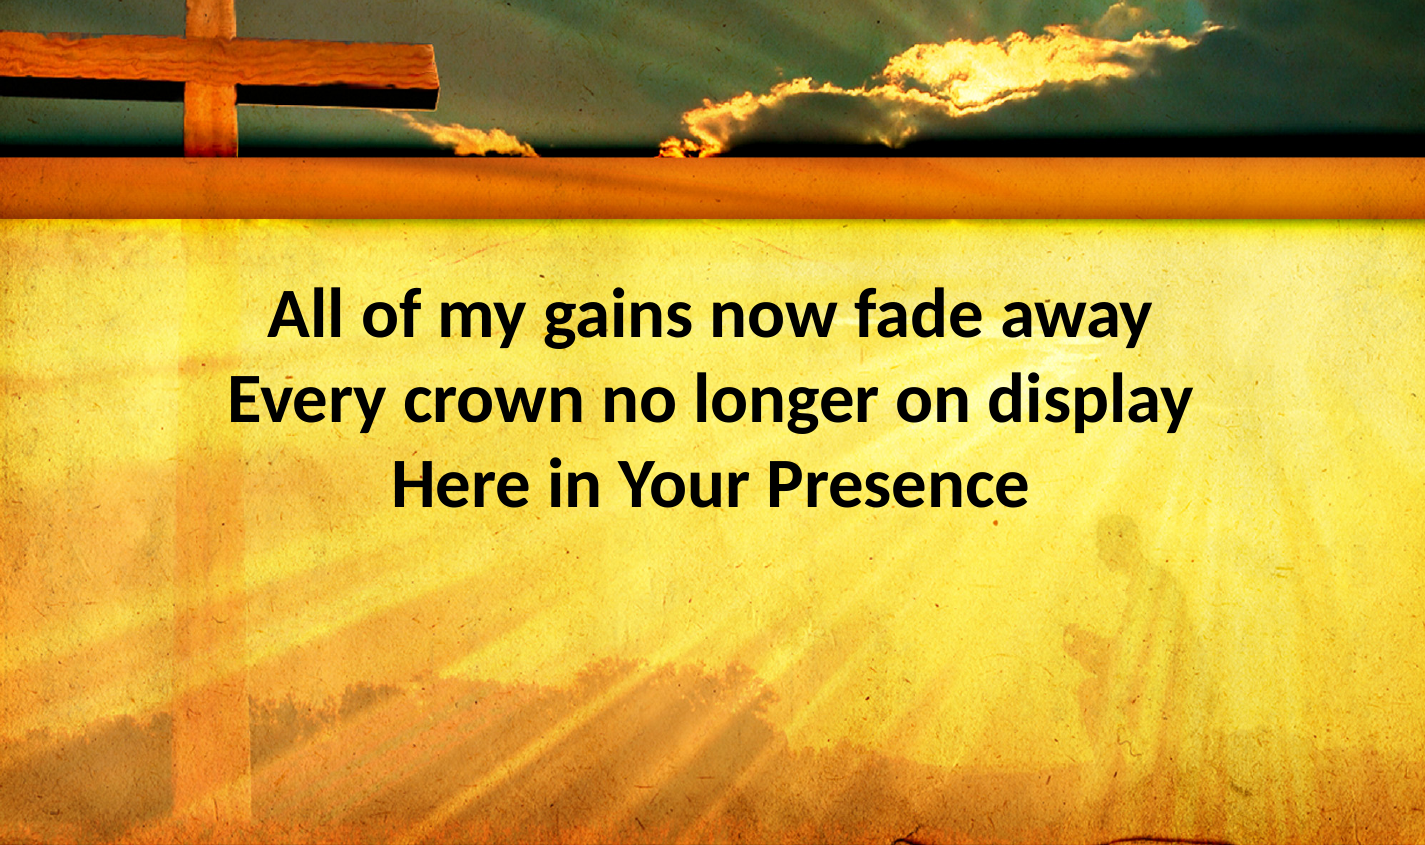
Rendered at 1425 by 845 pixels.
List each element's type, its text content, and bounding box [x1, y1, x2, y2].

picture [0, 0, 1425, 845]
text_box All of my gains now fade away Every crown no longer on display Here in Your Presence [49, 259, 1373, 651]
